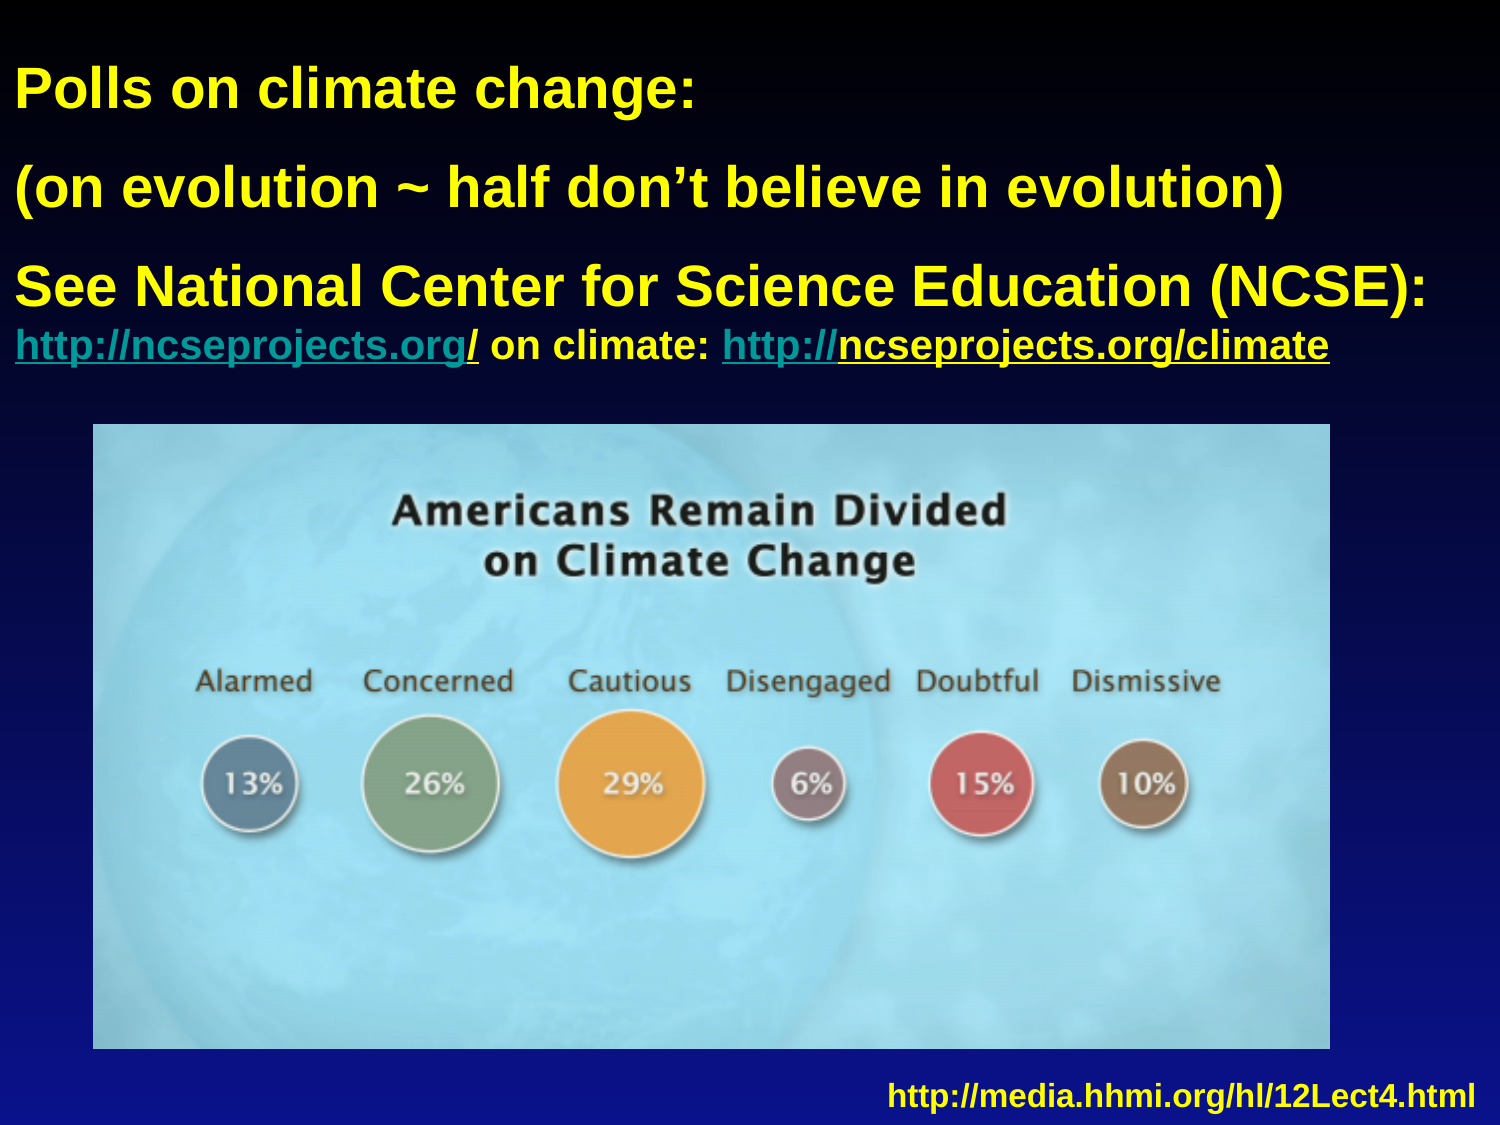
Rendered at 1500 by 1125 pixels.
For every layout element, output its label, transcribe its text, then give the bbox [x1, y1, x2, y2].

text_box Polls on climate change: (on evolution ~ half don’t believe in evolution) See National Center for Science Education (NCSE): http://ncseprojects.org/ on climate: http://ncseprojects.org/climate [0, 42, 1500, 376]
text_box http://media.hhmi.org/hl/12Lect4.html [872, 1066, 1493, 1122]
picture [93, 423, 1330, 1050]
